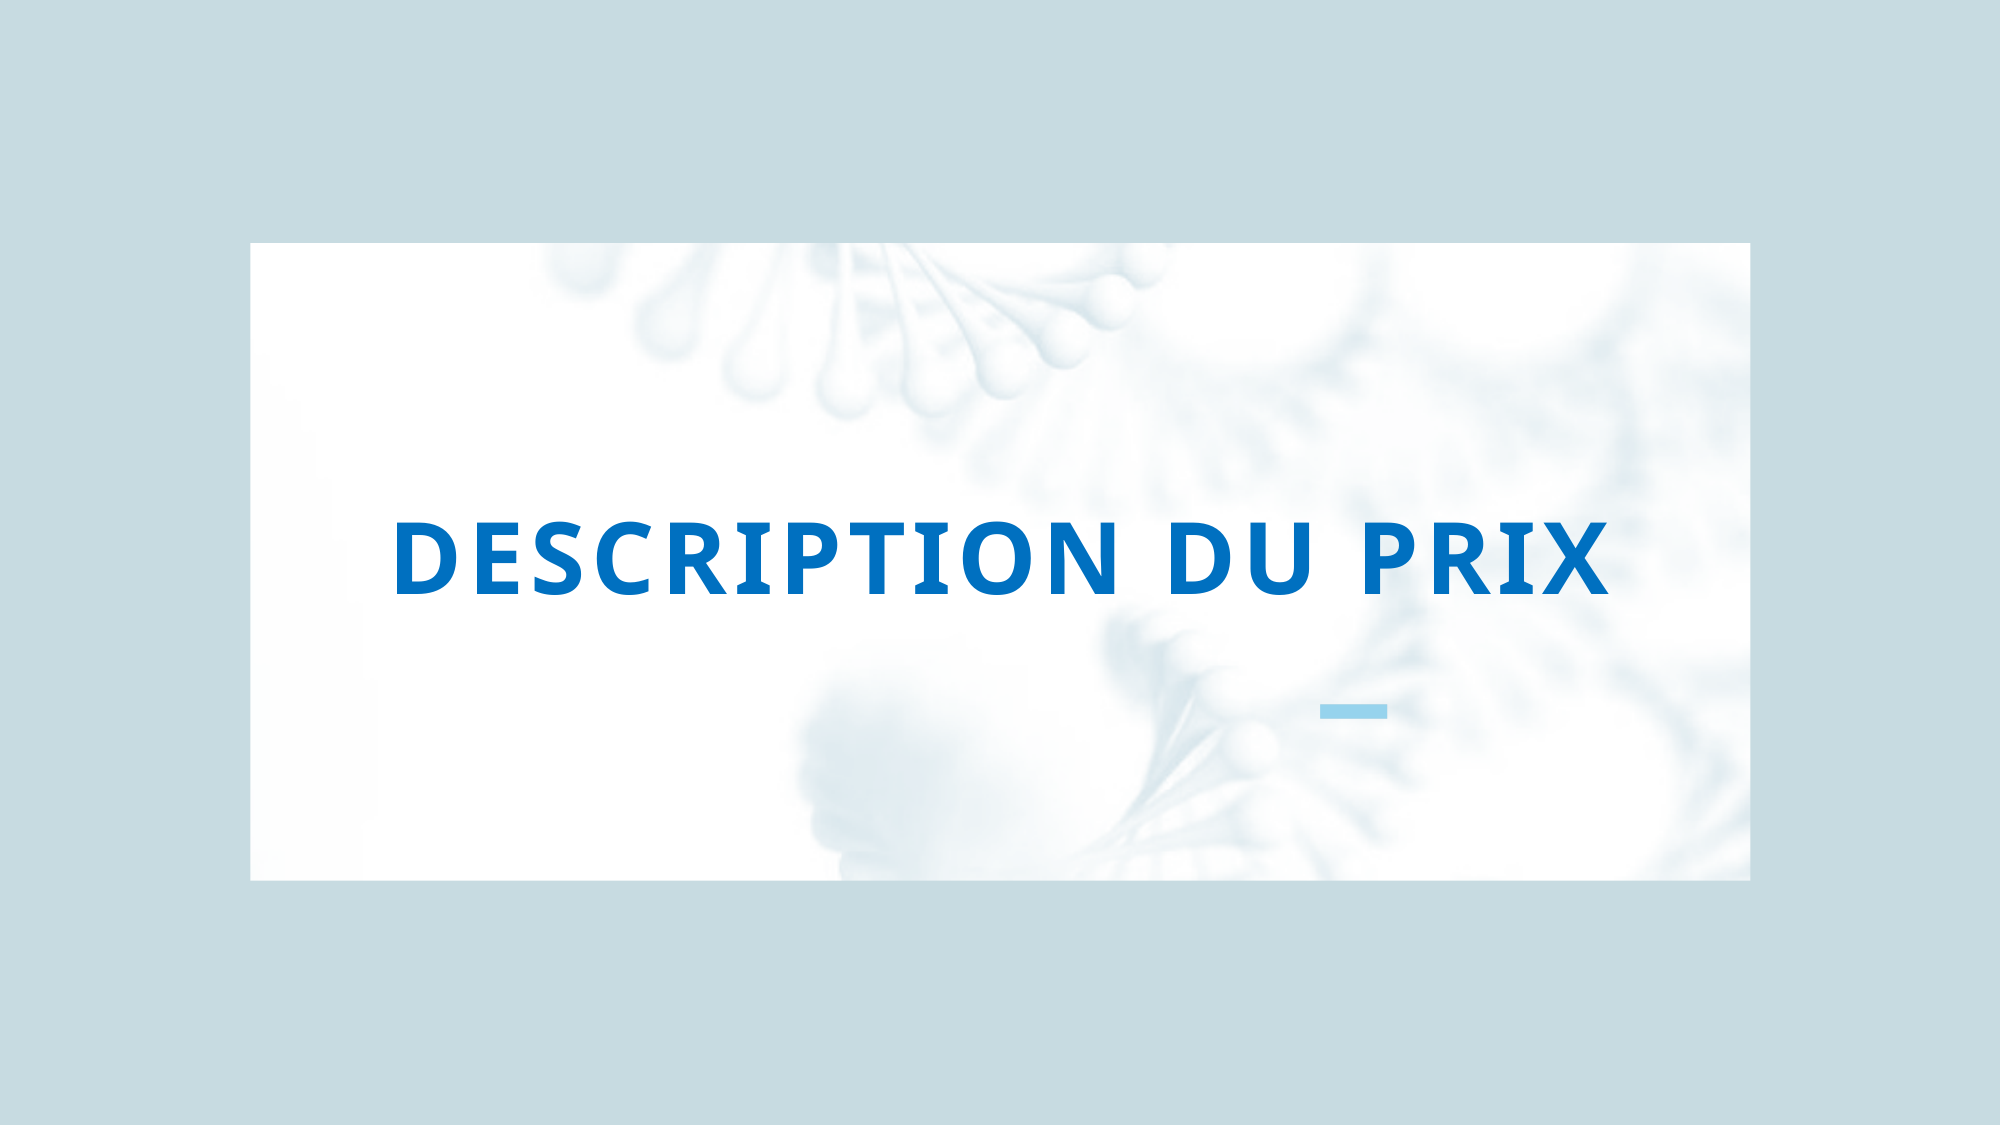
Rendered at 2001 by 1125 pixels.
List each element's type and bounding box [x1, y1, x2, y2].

picture [250, 242, 1751, 881]
